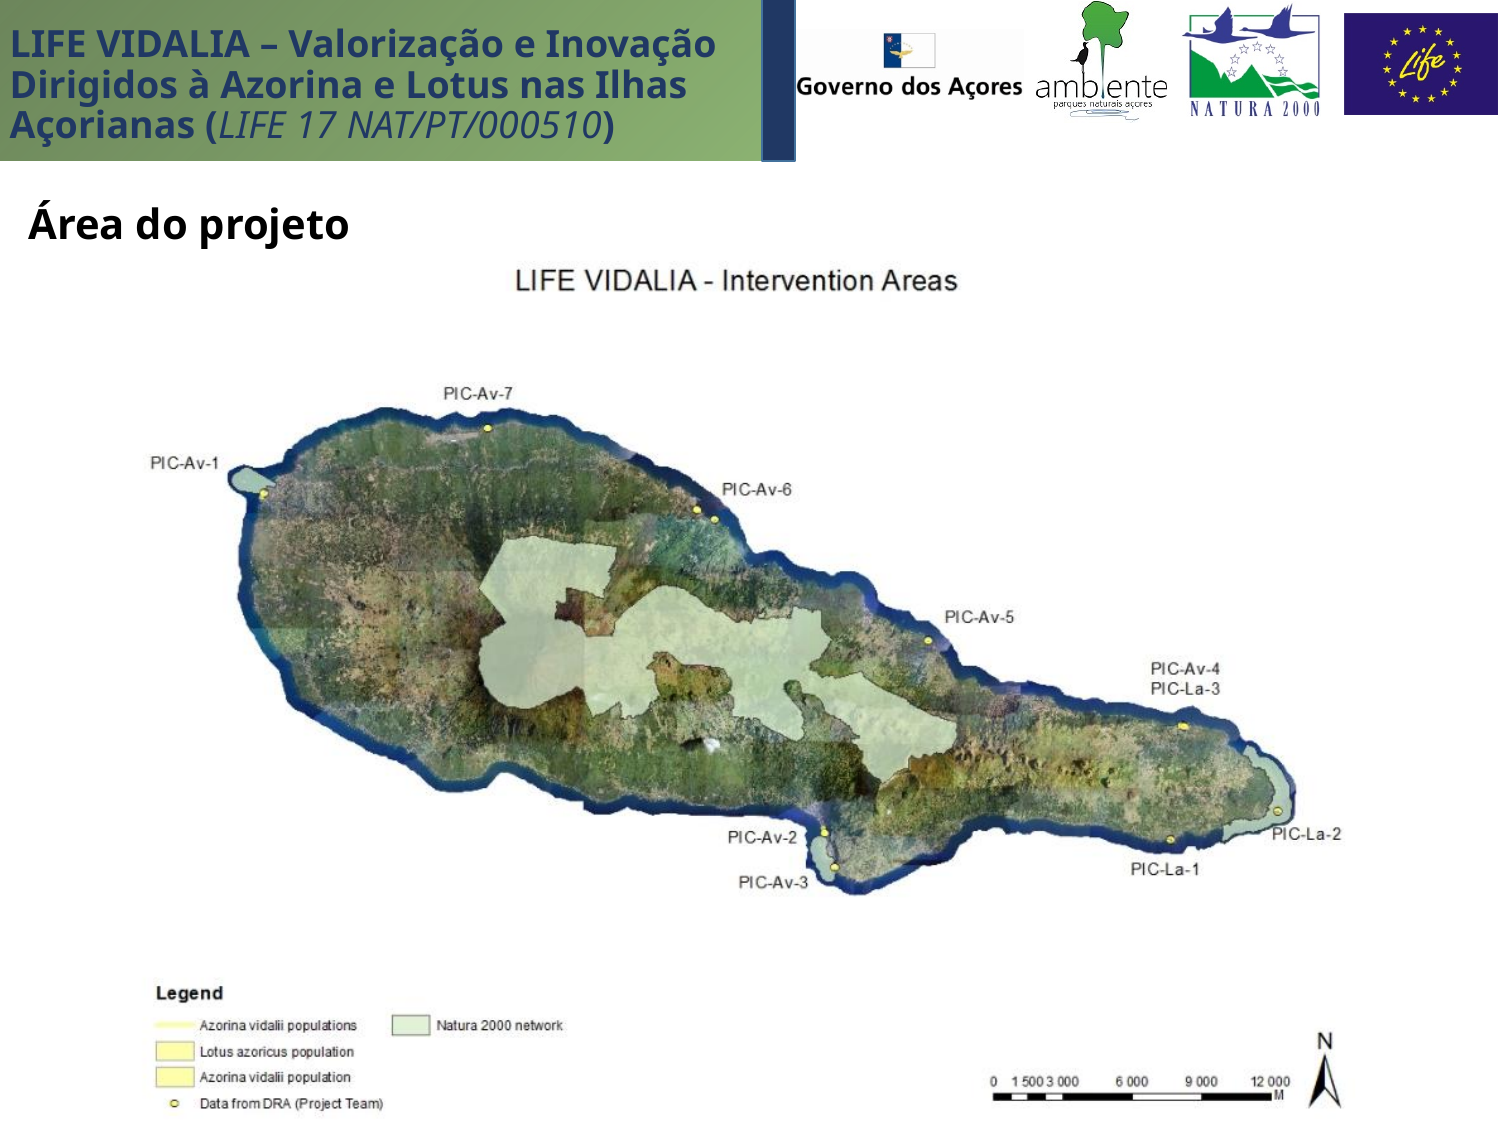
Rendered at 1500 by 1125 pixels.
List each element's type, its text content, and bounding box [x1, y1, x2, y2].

text_box Área do projeto [13, 165, 377, 256]
picture [794, 29, 1024, 100]
picture [123, 251, 1359, 1125]
text_box [0, 155, 761, 162]
picture [1180, 1, 1321, 117]
text_box [761, 0, 796, 162]
picture [1344, 13, 1498, 116]
title LIFE VIDALIA – Valorização e Inovação Dirigidos à Azorina e Lotus nas Ilhas Açorianas (LIFE 17 NAT/PT/000510) [0, 0, 761, 155]
picture [1036, 1, 1167, 123]
